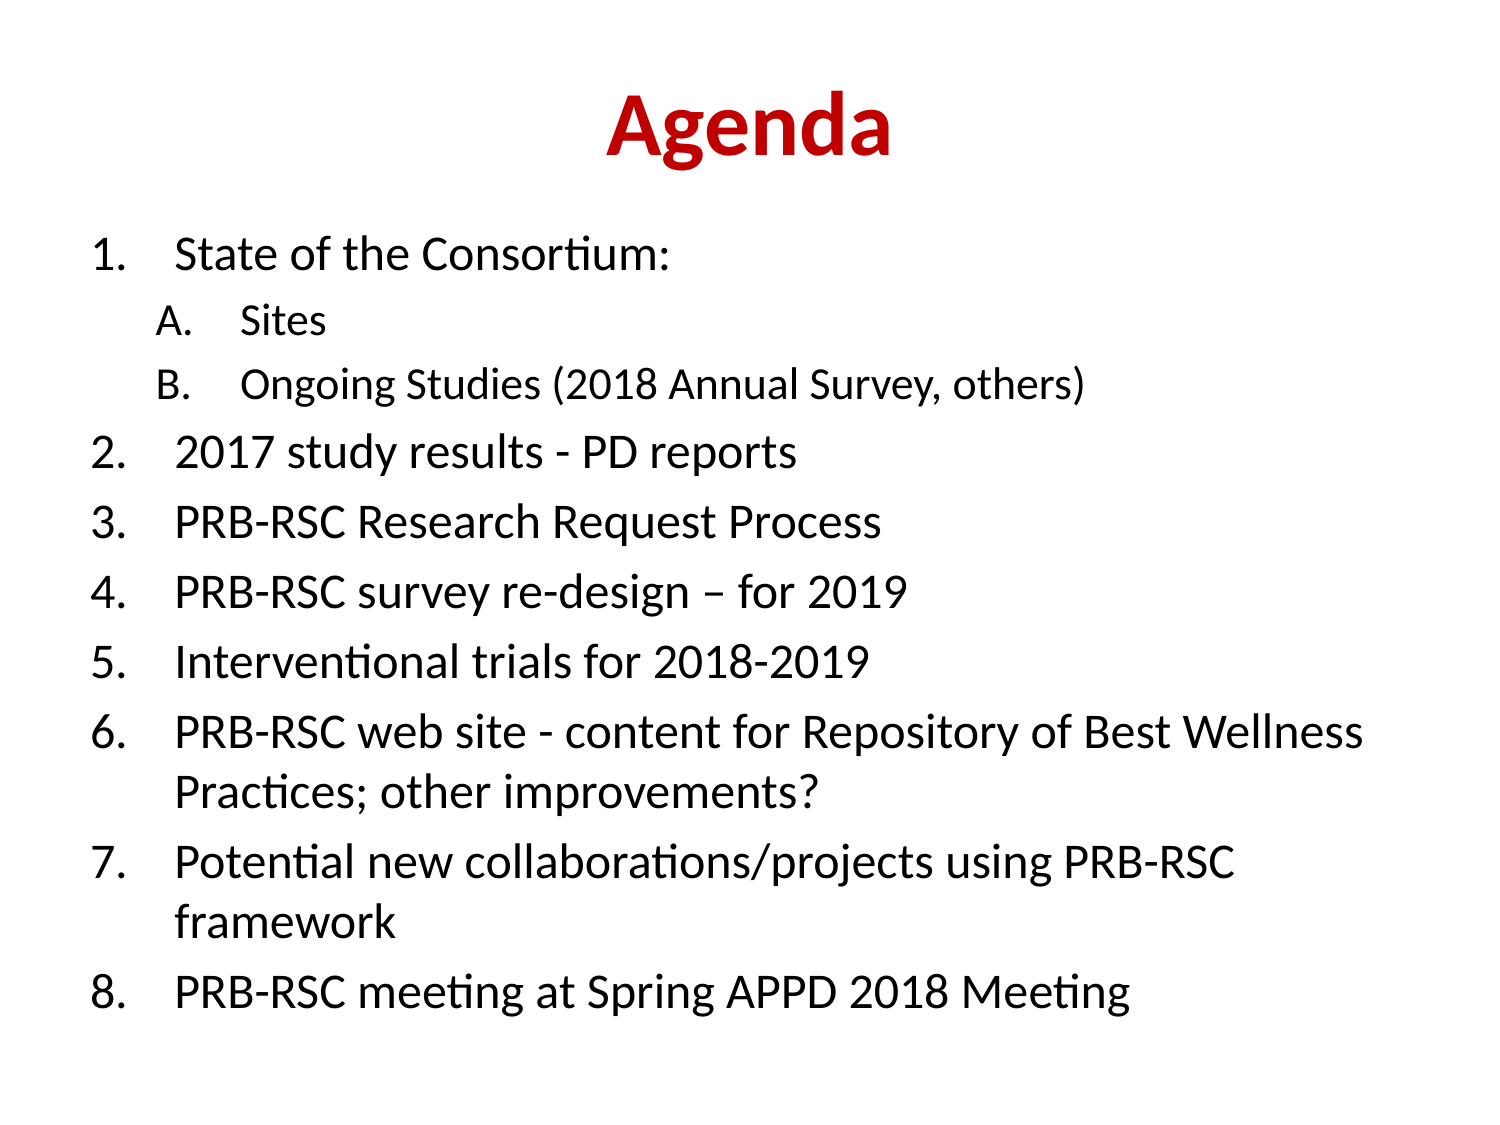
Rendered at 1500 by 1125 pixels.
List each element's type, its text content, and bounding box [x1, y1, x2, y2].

title Agenda [75, 24, 1425, 212]
list State of the Consortium: Sites Ongoing Studies (2018 Annual Survey, others) 2017 study results - PD reports PRB-RSC Research Request Process PRB-RSC survey re-design – for 2019 Interventional trials for 2018-2019 PRB-RSC web site - content for Repository of Best Wellness Practices; other improvements? Potential new collaborations/projects using PRB-RSC framework PRB-RSC meeting at Spring APPD 2018 Meeting [75, 212, 1425, 955]
